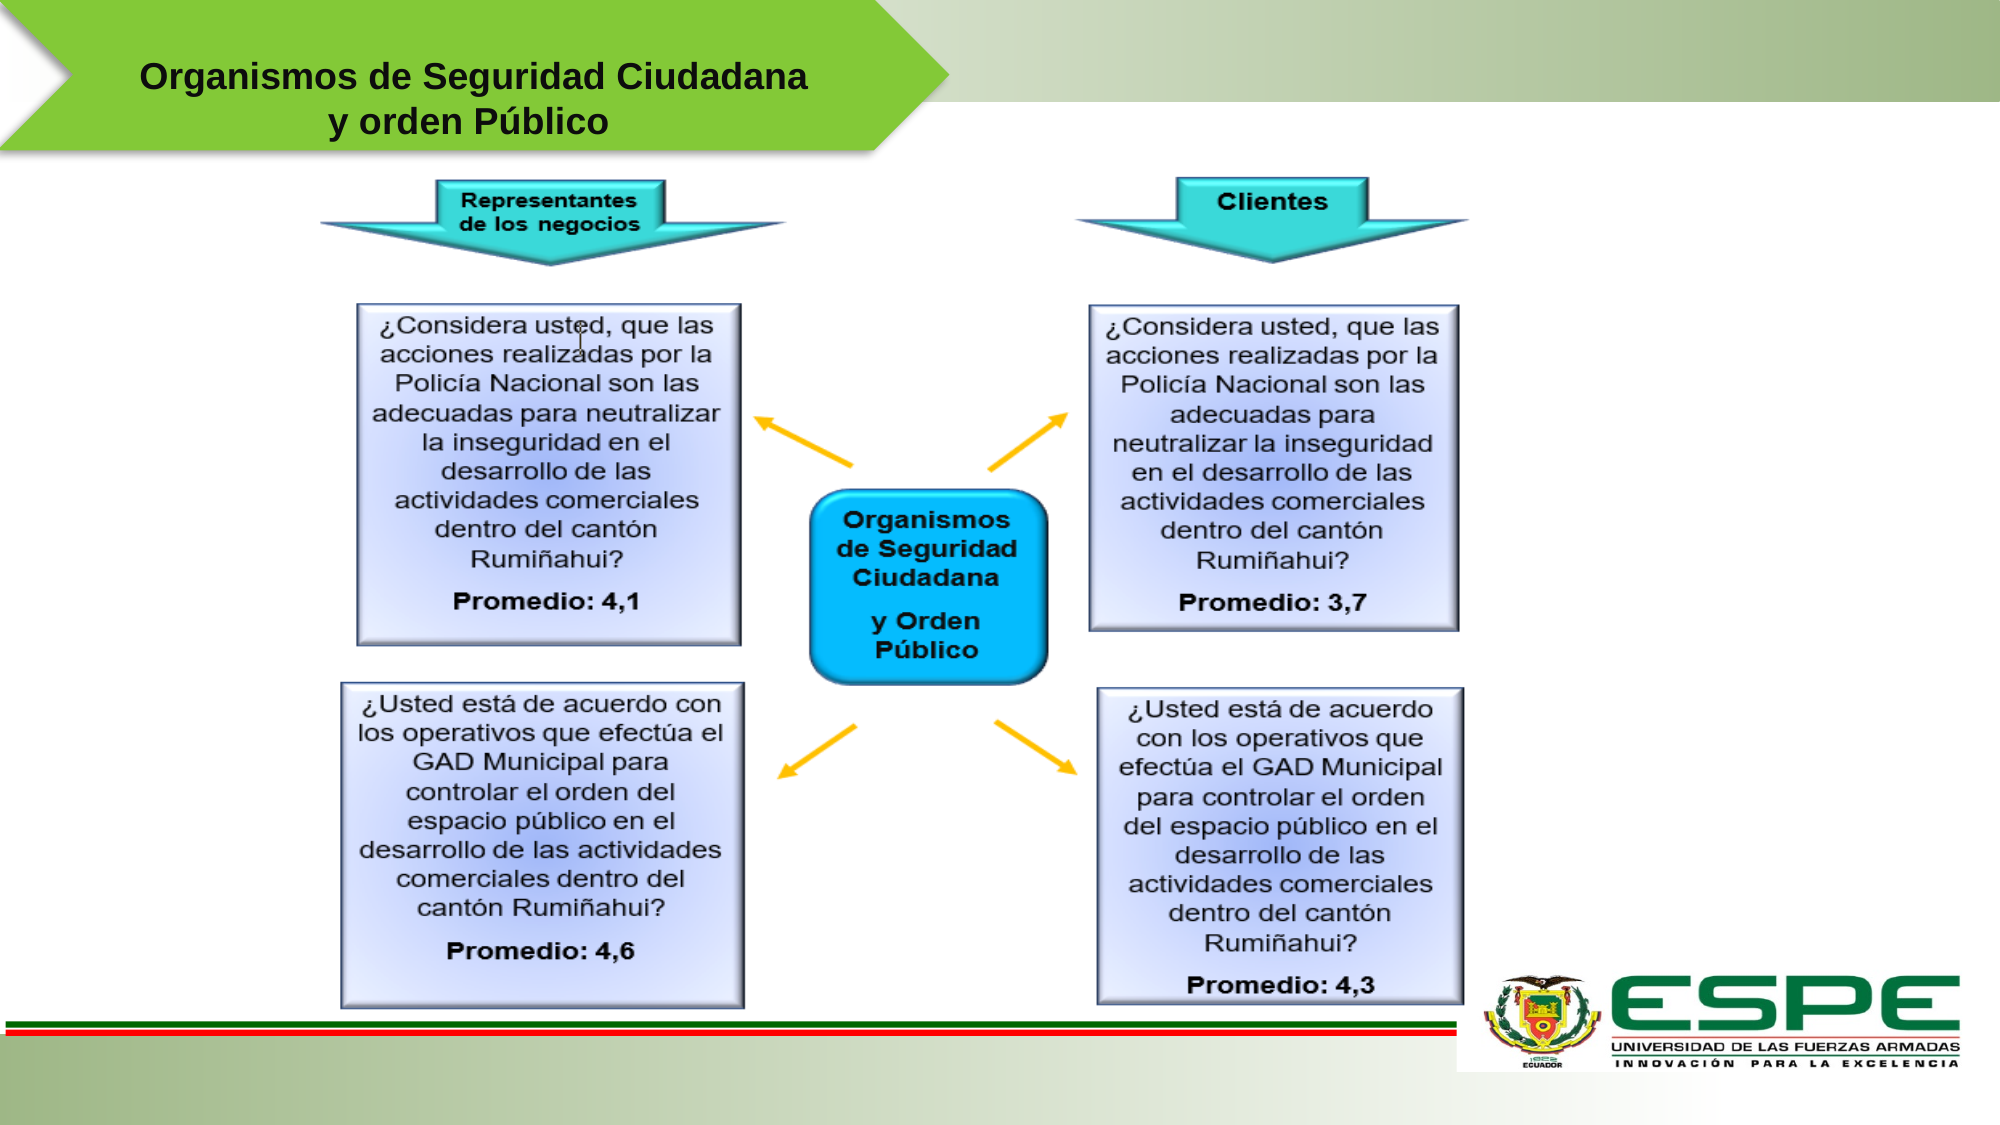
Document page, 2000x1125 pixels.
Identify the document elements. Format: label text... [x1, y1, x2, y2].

picture [320, 164, 1993, 1072]
text_box Organismos de Seguridad Ciudadana y orden Público [0, 0, 949, 150]
